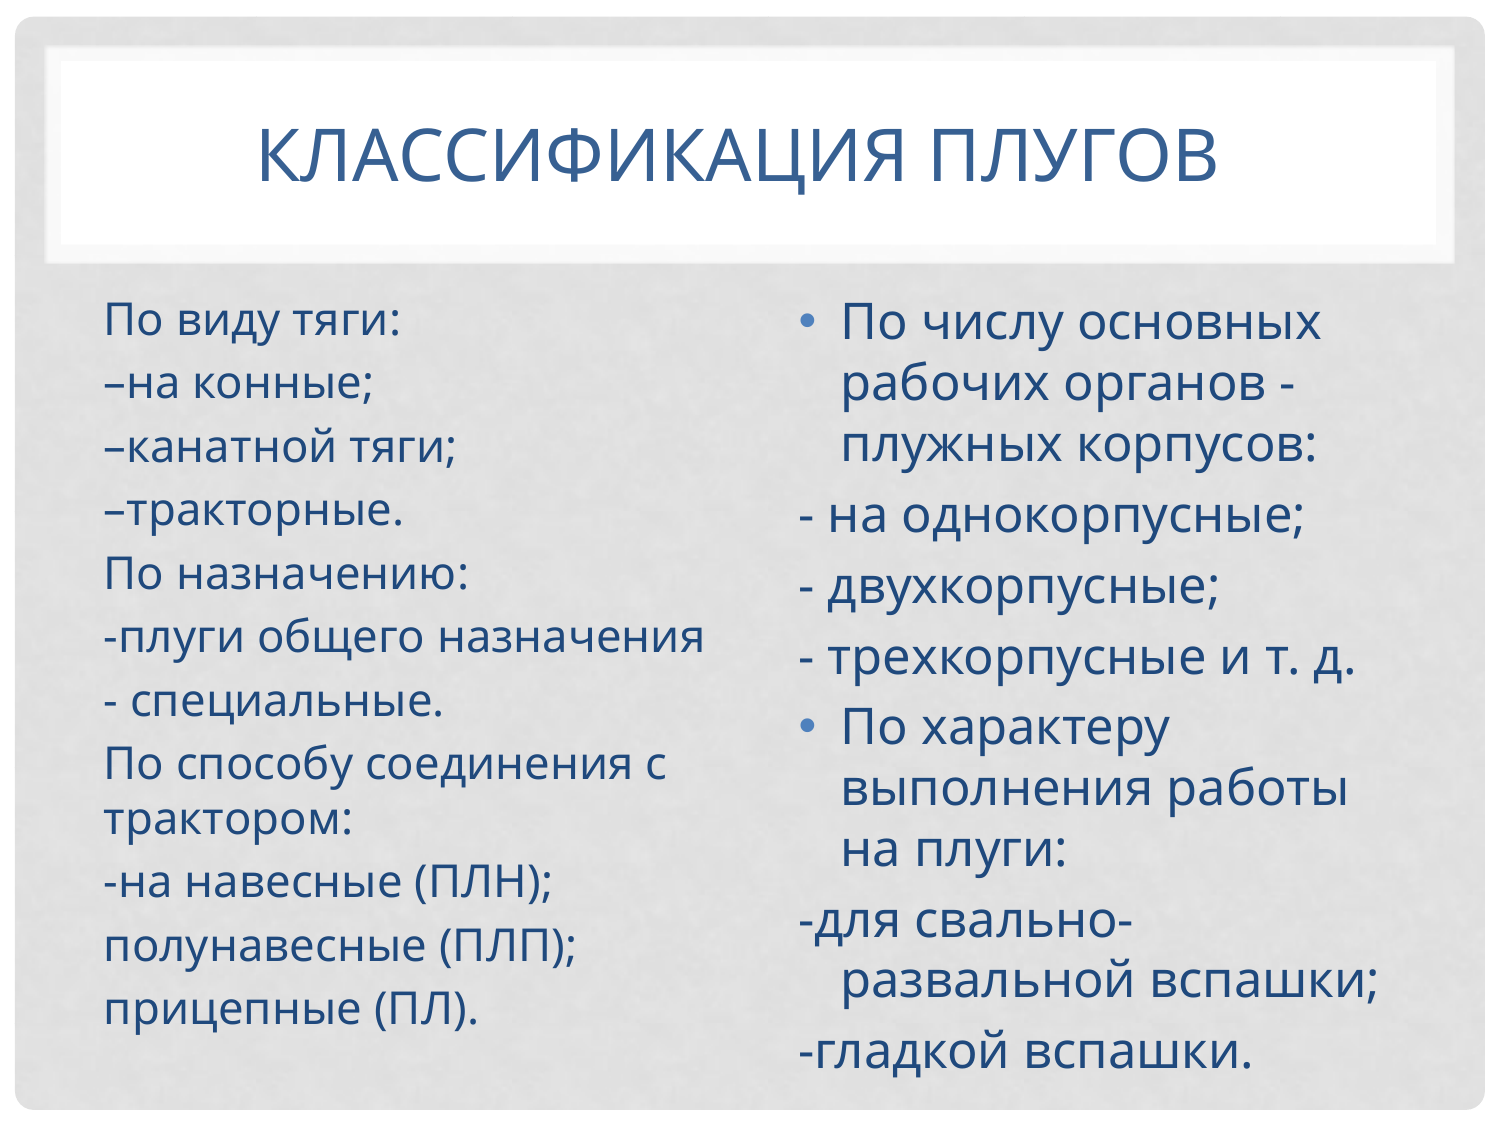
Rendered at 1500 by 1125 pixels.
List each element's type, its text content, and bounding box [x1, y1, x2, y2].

title Классификация плугов [69, 66, 1425, 238]
list По виду тяги: –на конные; –канатной тяги; –тракторные. По назначению: -плуги общего назначения - специальные. По способу соединения с трактором: -на навесные (ПЛН); полунавесные (ПЛП); прицепные (ПЛ). [69, 281, 733, 1083]
list По числу основных рабочих органов - плужных корпусов: - на однокорпусные; - двухкорпусные; - трехкорпусные и т. д. По характеру выполнения работы на плуги: -для свально-развальной вспашки; -гладкой вспашки. [762, 281, 1425, 1094]
